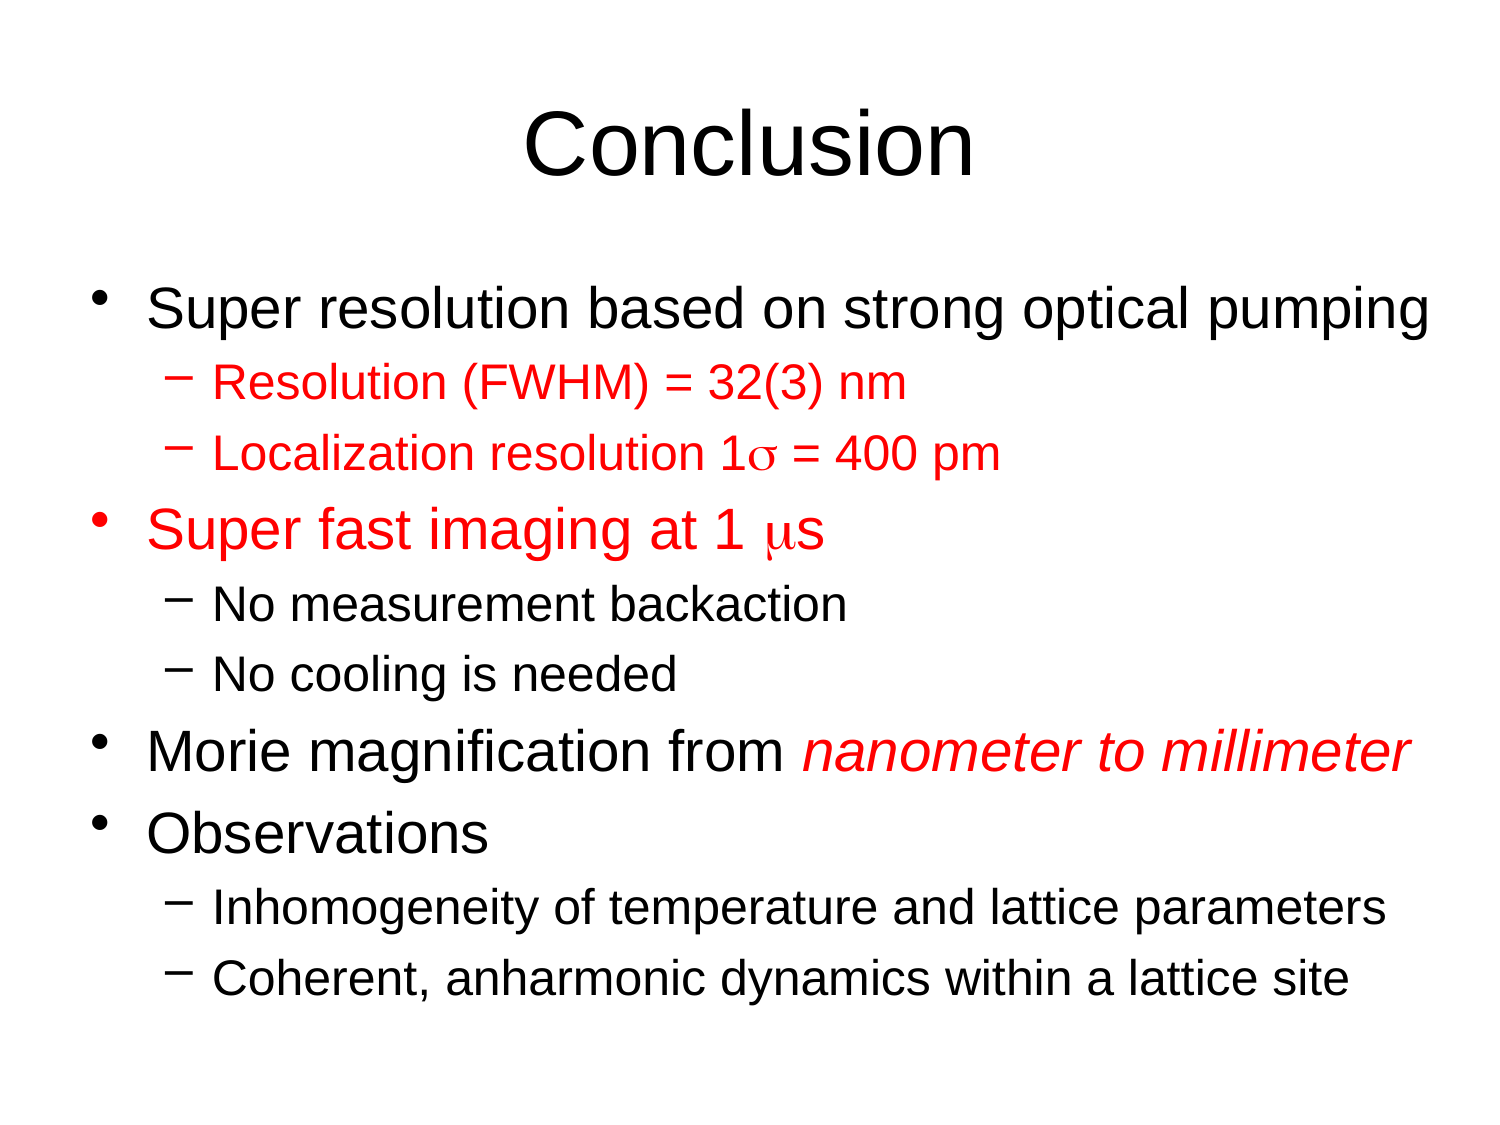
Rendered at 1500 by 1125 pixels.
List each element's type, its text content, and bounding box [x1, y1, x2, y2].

list Super resolution based on strong optical pumping Resolution (FWHM) = 32(3) nm Localization resolution 1 = 400 pm Super fast imaging at 1 s No measurement backaction No cooling is needed Morie magnification from nanometer to millimeter Observations Inhomogeneity of temperature and lattice parameters Coherent, anharmonic dynamics within a lattice site [74, 262, 1500, 1006]
title Conclusion [74, 44, 1426, 233]
